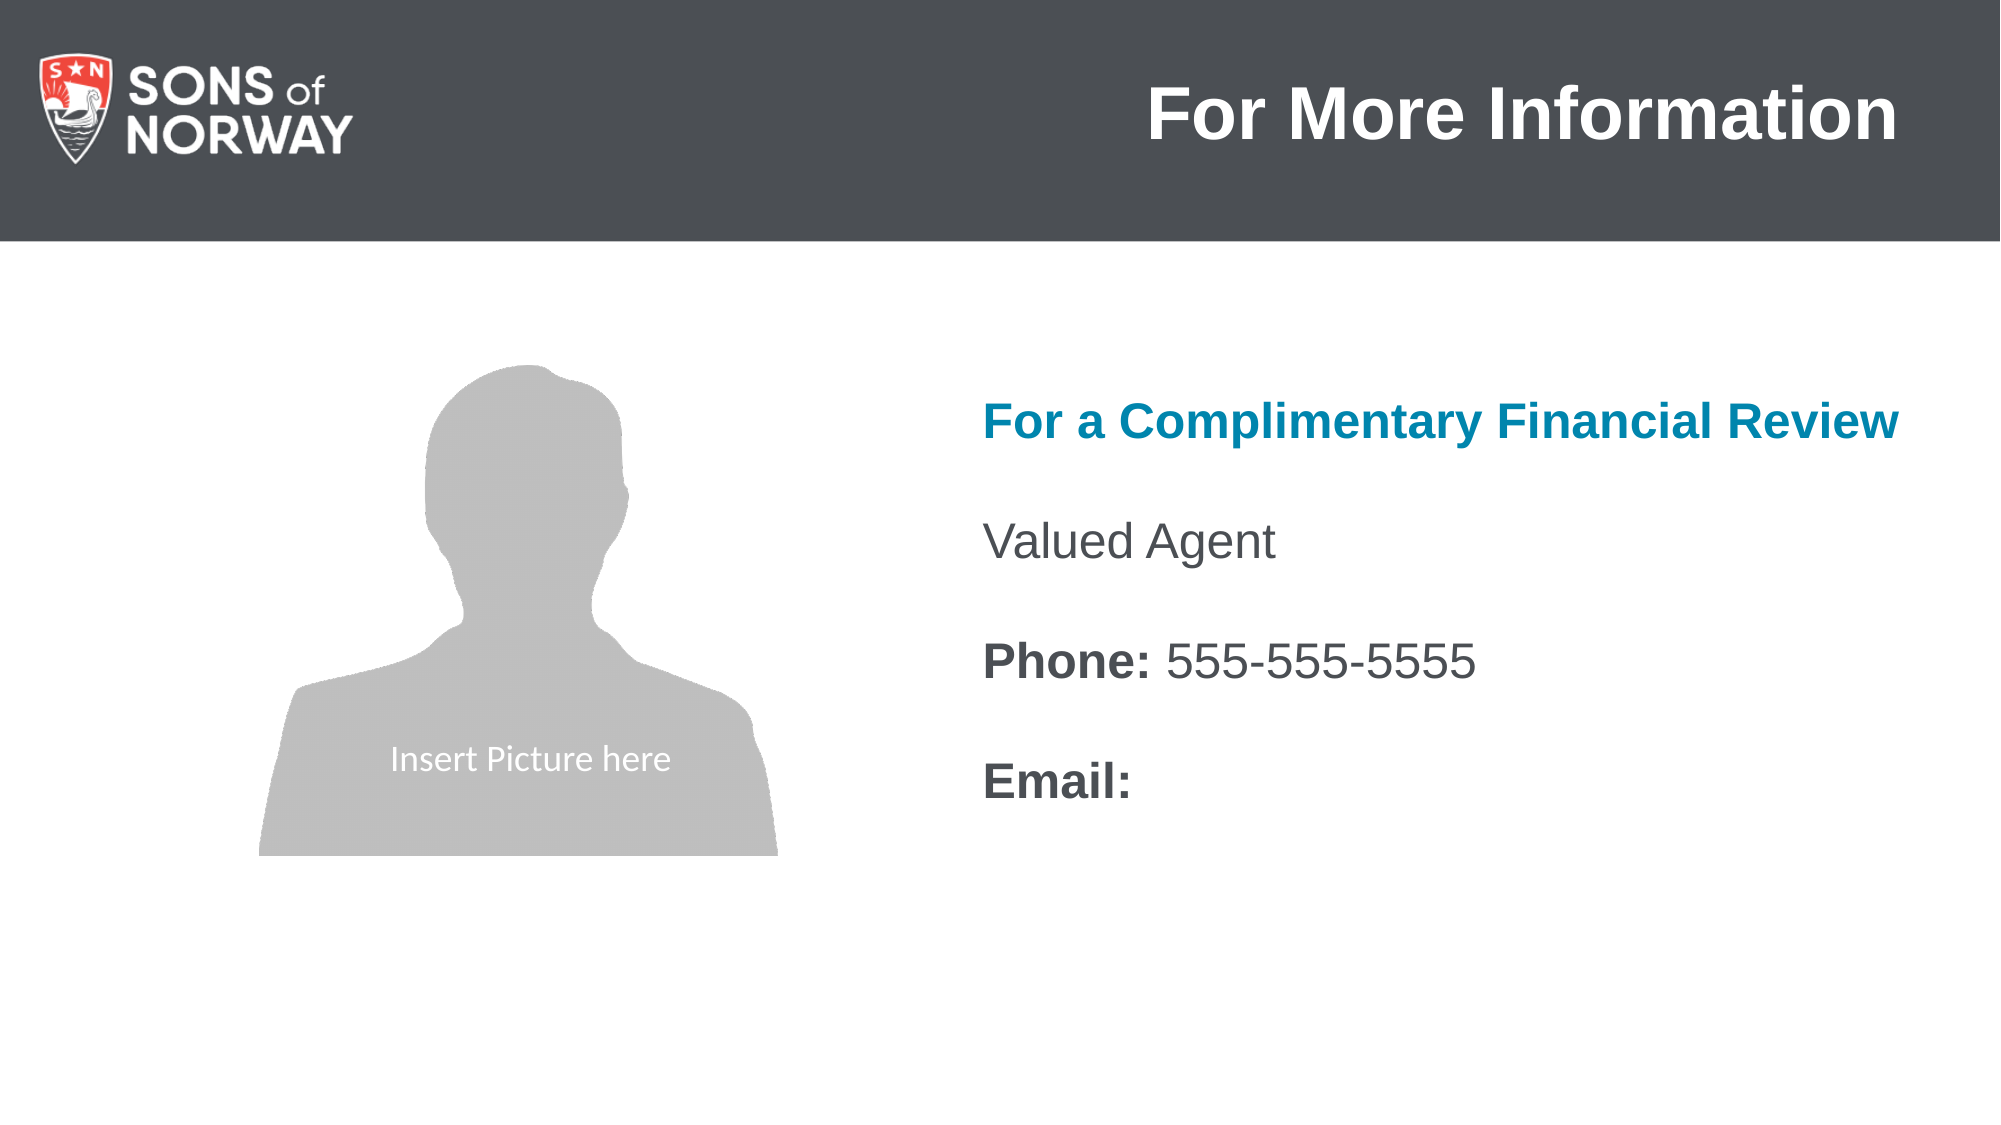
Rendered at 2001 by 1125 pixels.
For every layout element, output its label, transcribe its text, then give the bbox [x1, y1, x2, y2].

picture [259, 365, 778, 856]
text_box For a Complimentary Financial Review Valued Agent Phone: 555-555-5555 Email: [817, 313, 1915, 944]
text_box [447, 30, 1961, 211]
text_box For More Information [438, 67, 1916, 175]
text_box [0, 0, 2000, 242]
picture [0, 13, 390, 203]
